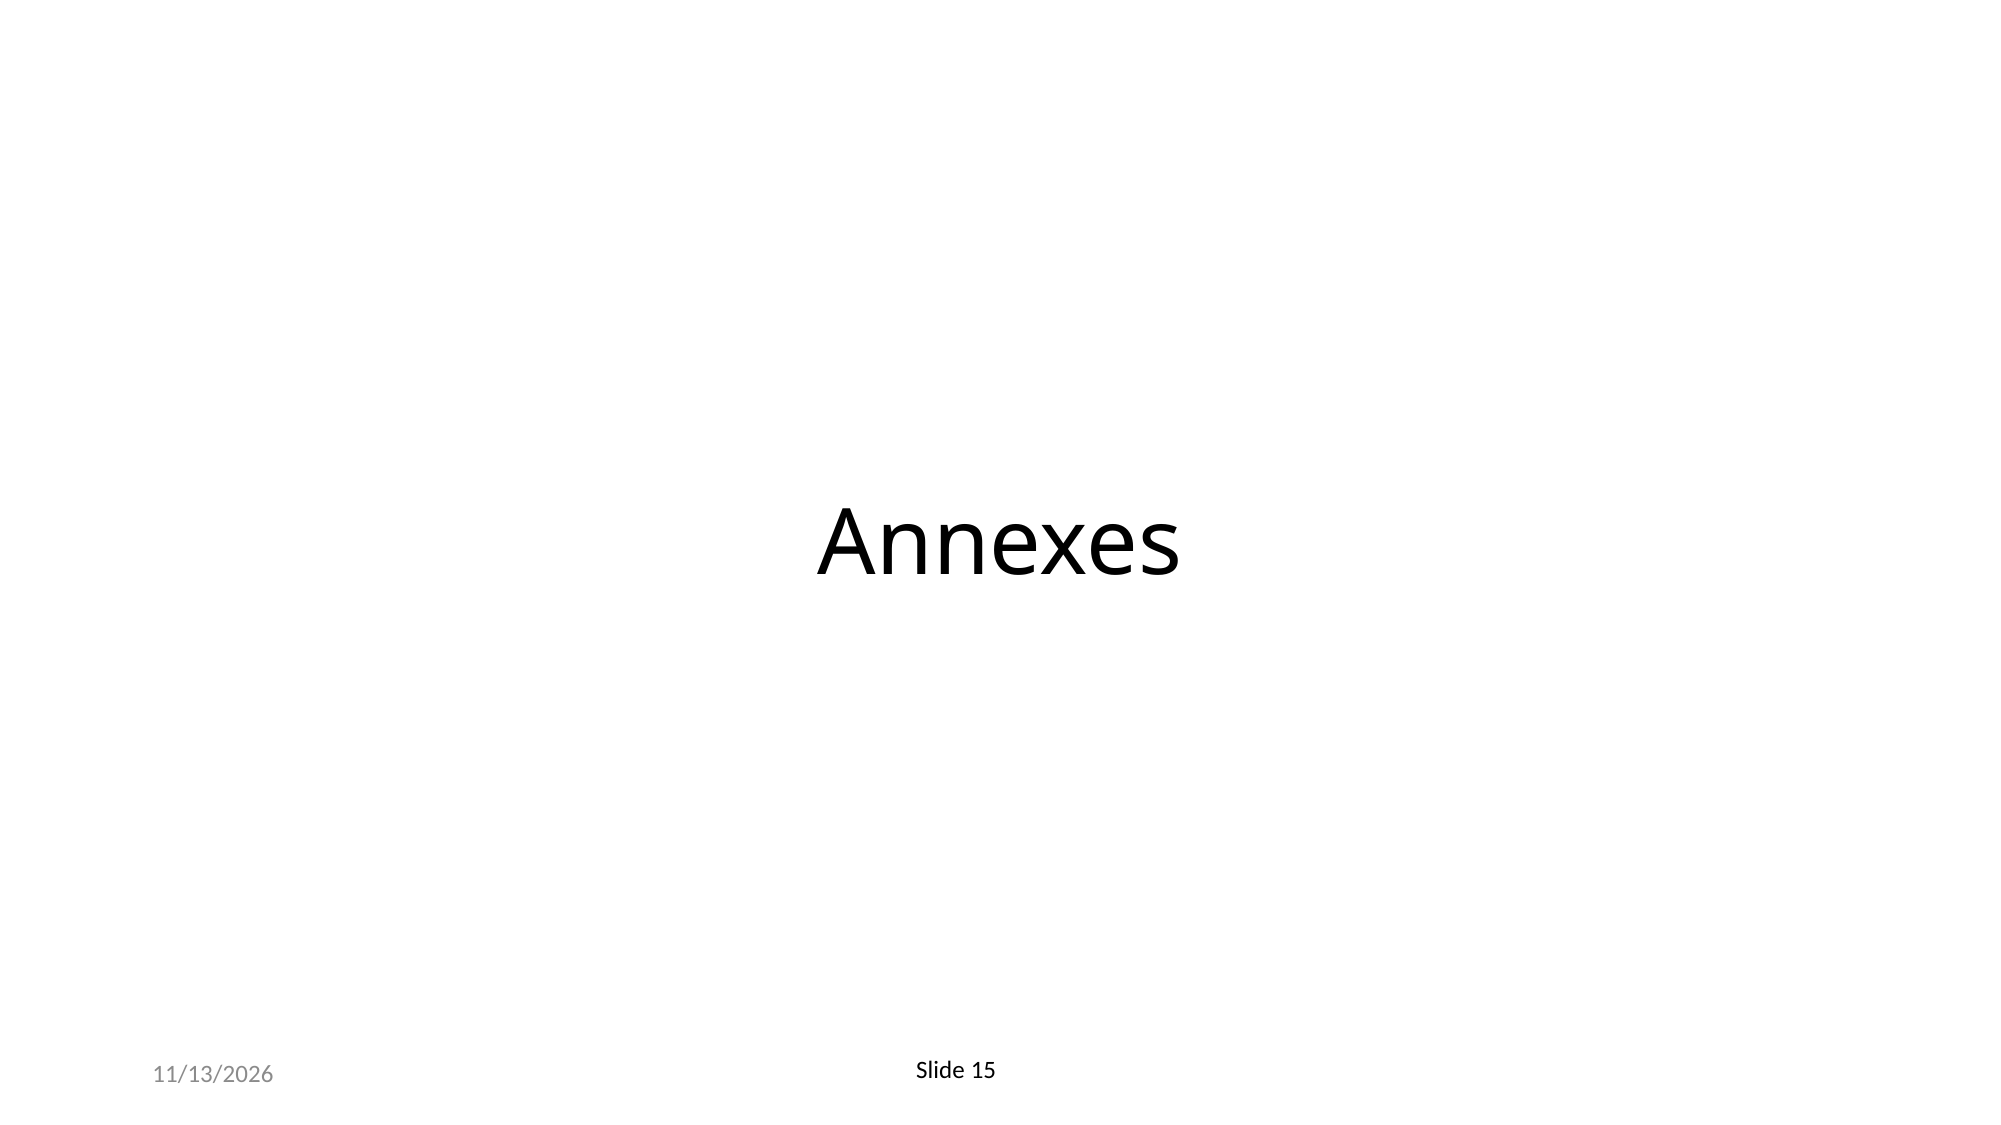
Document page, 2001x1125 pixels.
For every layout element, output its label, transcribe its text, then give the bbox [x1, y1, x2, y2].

title Annexes [137, 435, 1863, 654]
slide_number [137, 1042, 588, 1103]
